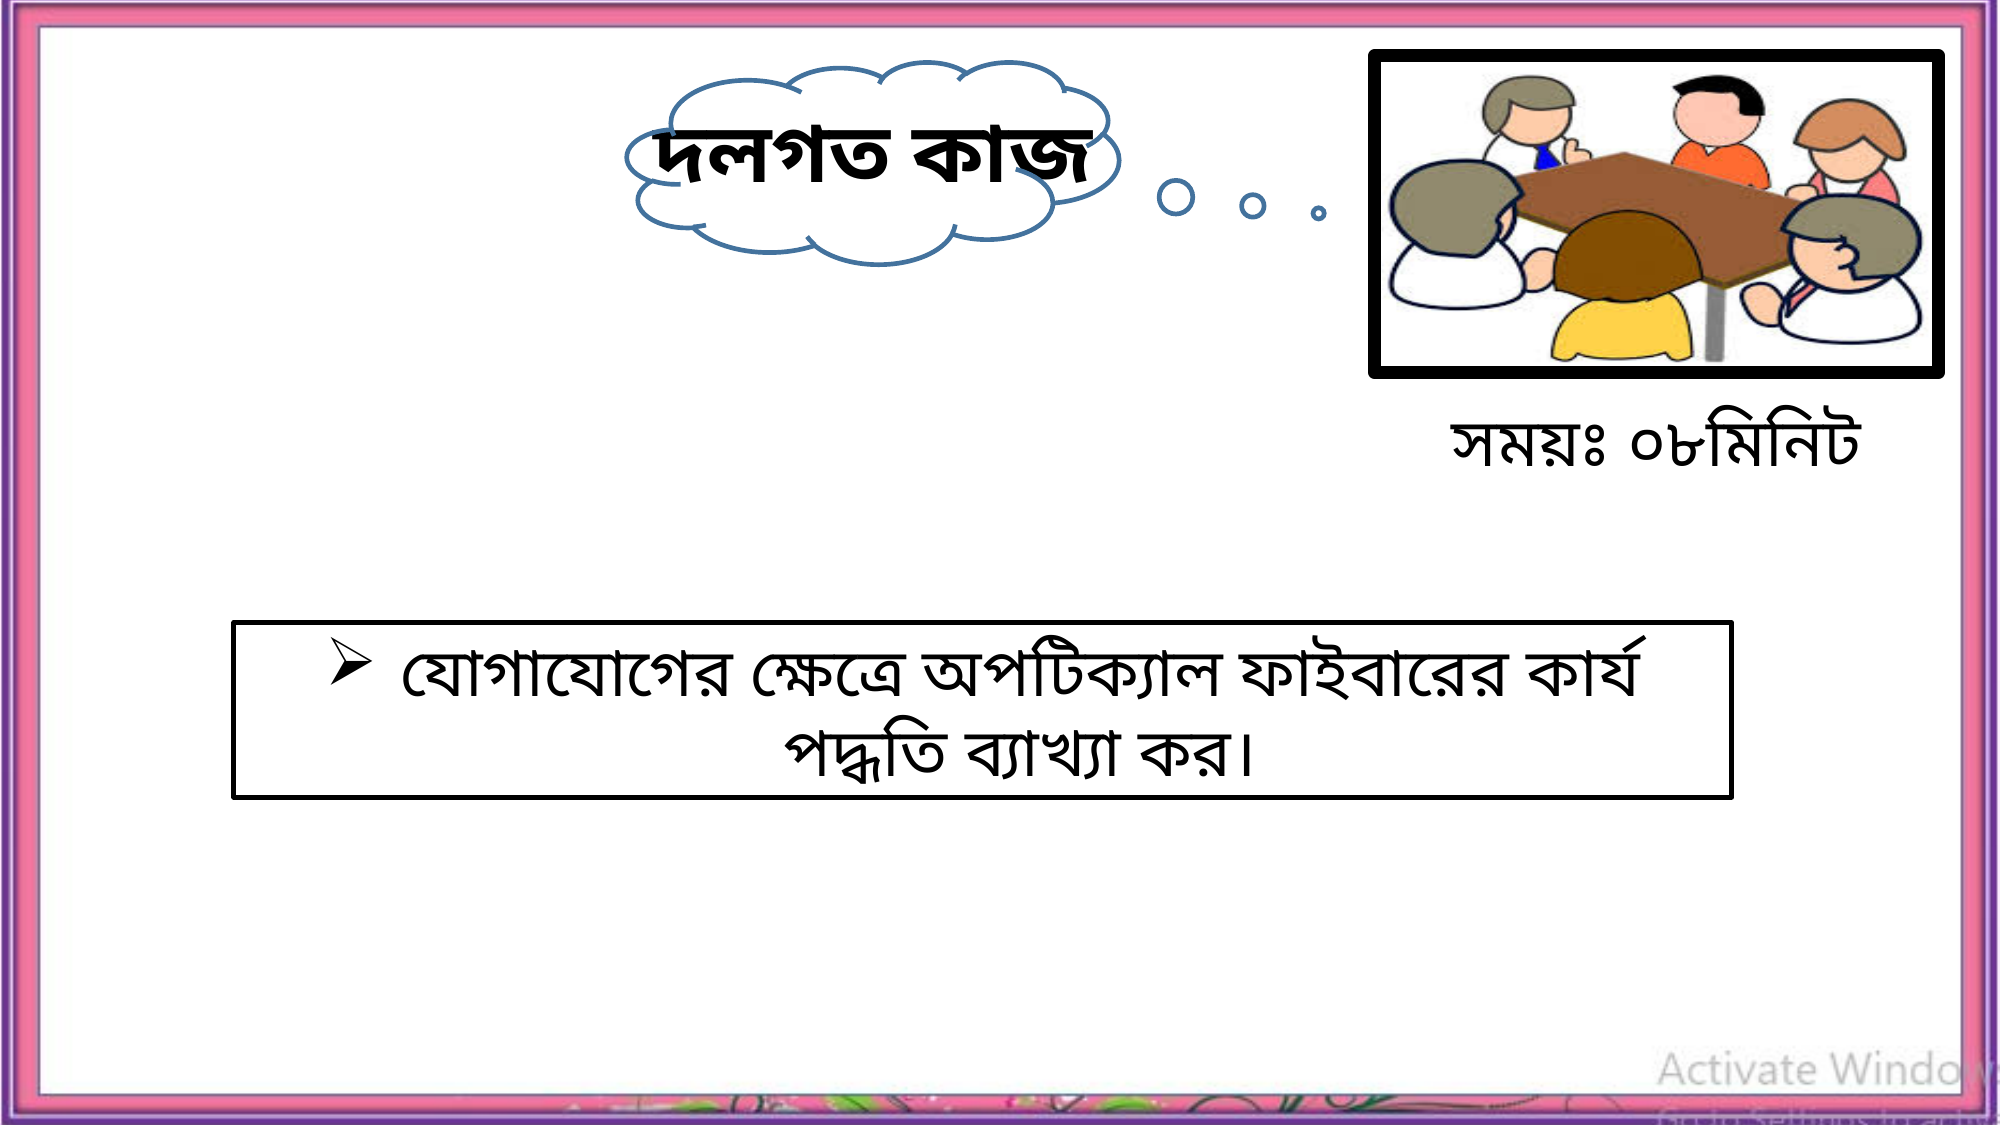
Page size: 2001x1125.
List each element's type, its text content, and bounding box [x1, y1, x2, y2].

text_box যোগাযোগের ক্ষেত্রে অপটিক্যাল ফাইবারের কার্য পদ্ধতি ব্যাখ্যা কর। [233, 622, 1732, 798]
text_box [596, 61, 1150, 264]
picture [0, 0, 2000, 1125]
text_box সময়ঃ ০৮মিনিট [1434, 391, 1879, 487]
